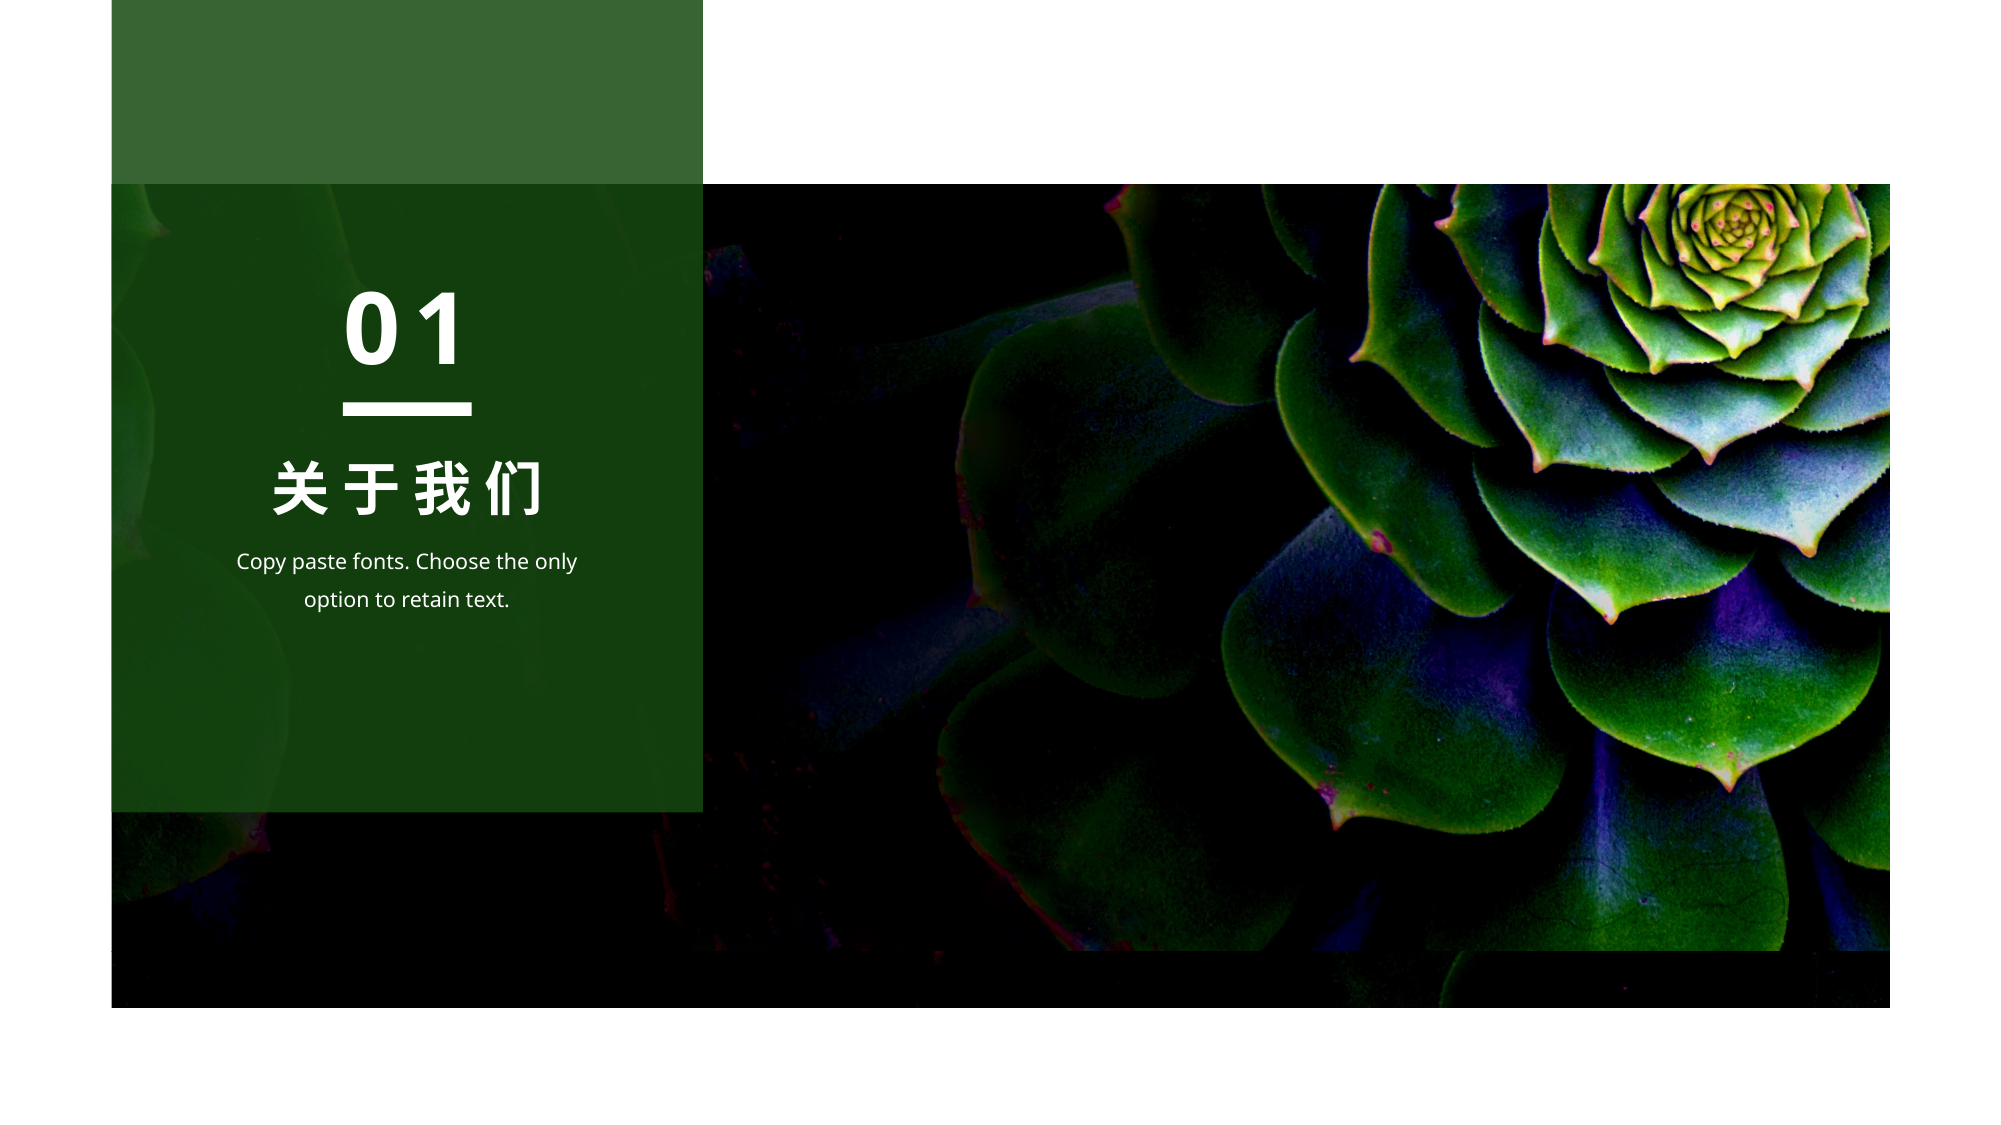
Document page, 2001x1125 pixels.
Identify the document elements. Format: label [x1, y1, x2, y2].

text_box [111, 0, 1890, 1008]
